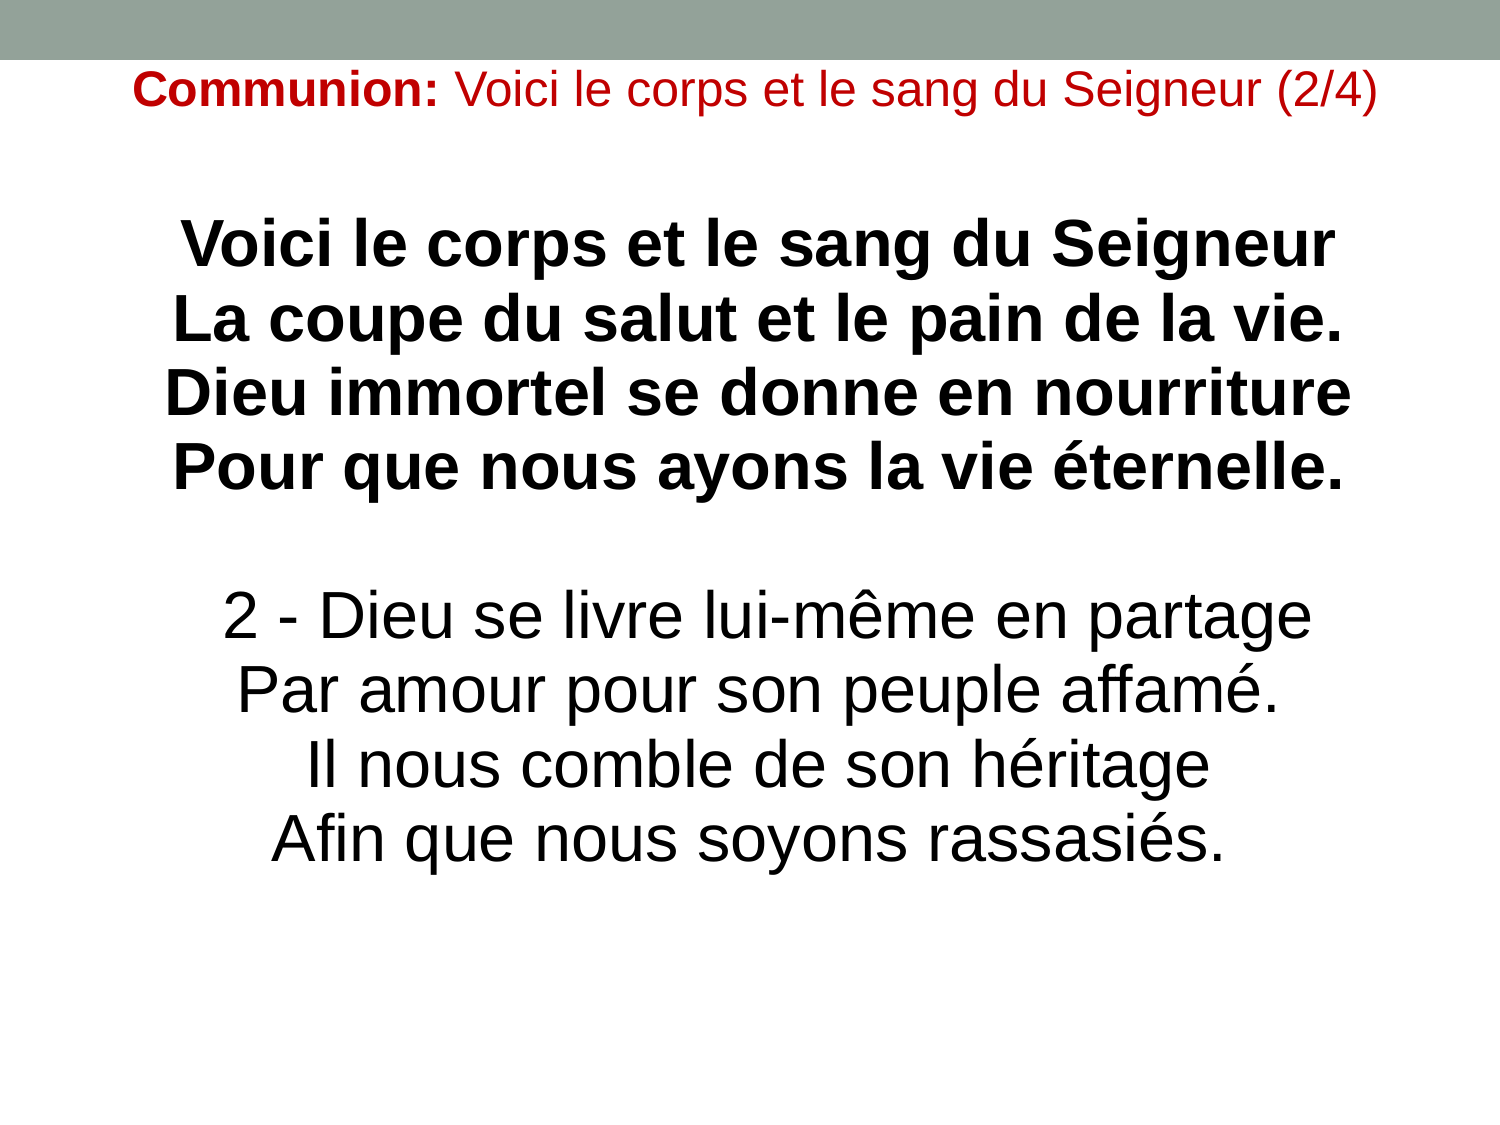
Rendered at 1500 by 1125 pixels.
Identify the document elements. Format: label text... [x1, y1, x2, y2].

text_box Communion: Voici le corps et le sang du Seigneur (2/4) [41, 49, 1471, 149]
title Voici le corps et le sang du Seigneur La coupe du salut et le pain de la vie. Dieu immortel se donne en nourriture Pour que nous ayons la vie éternelle. 2 - Dieu se livre lui-même en partage Par amour pour son peuple affamé. Il nous comble de son héritage Afin que nous soyons rassasiés. [62, 149, 1457, 938]
